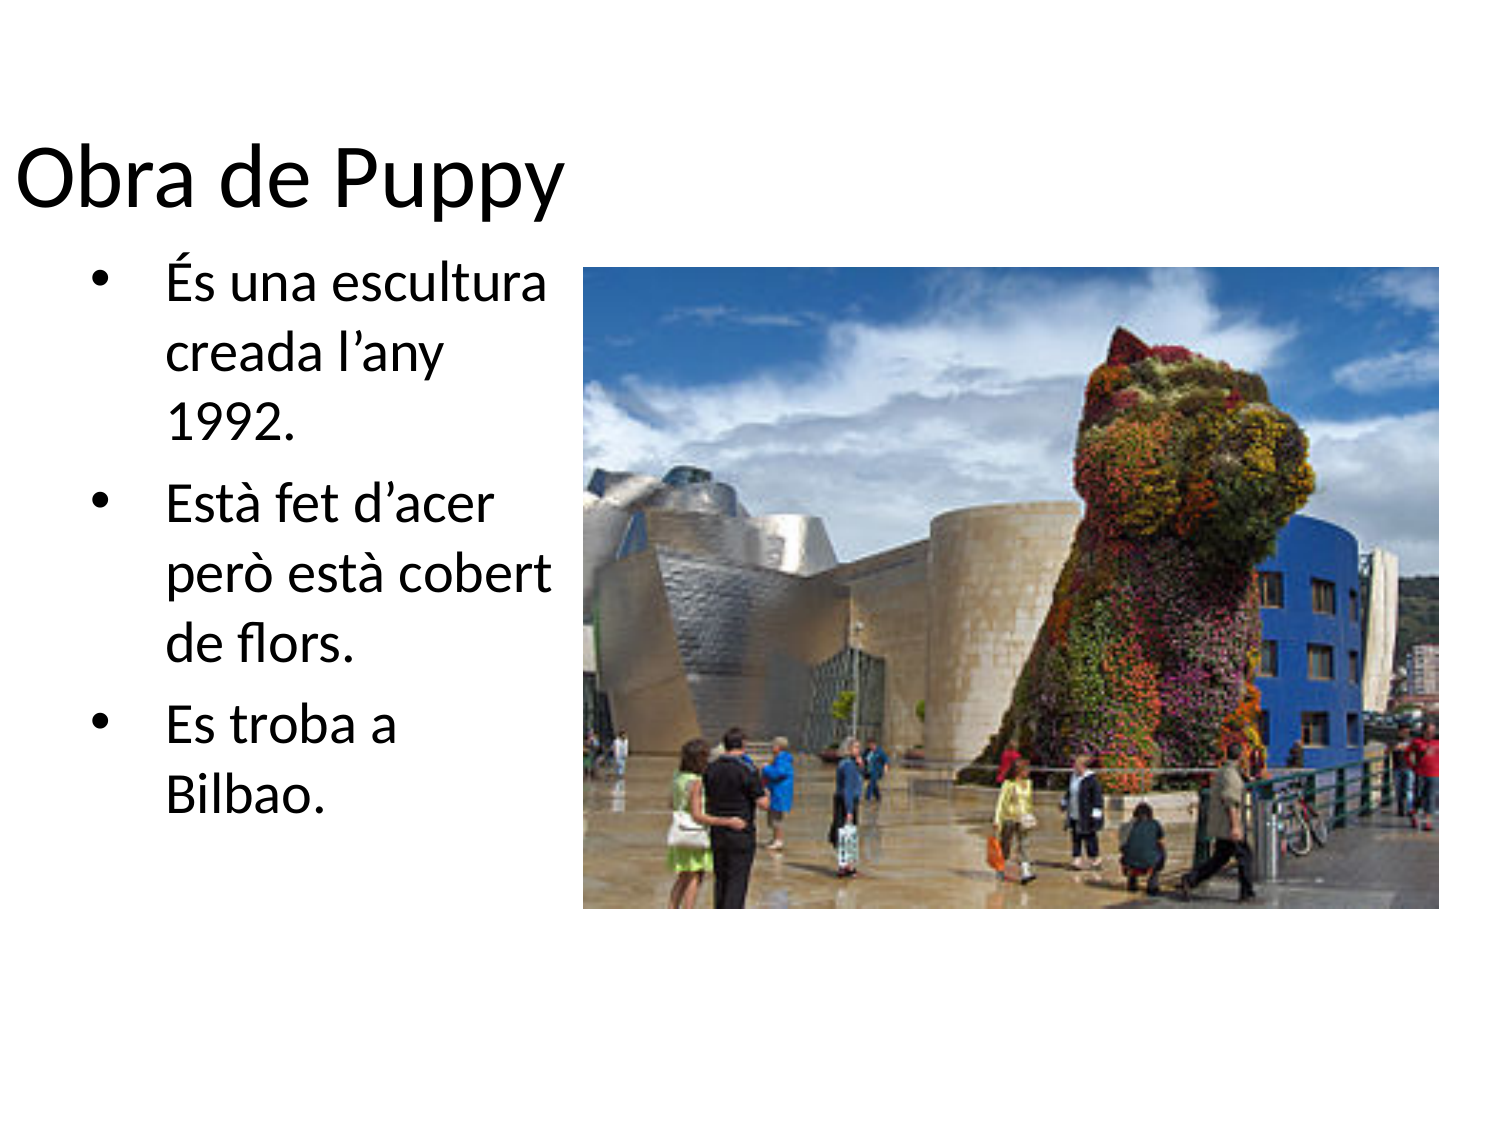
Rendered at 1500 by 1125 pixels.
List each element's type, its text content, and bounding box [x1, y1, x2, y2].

list És una escultura creada l’any 1992. Està fet d’acer però està cobert de flors. Es troba a Bilbao. [75, 235, 569, 1005]
title Obra de Puppy [0, 42, 770, 234]
picture [583, 266, 1439, 909]
